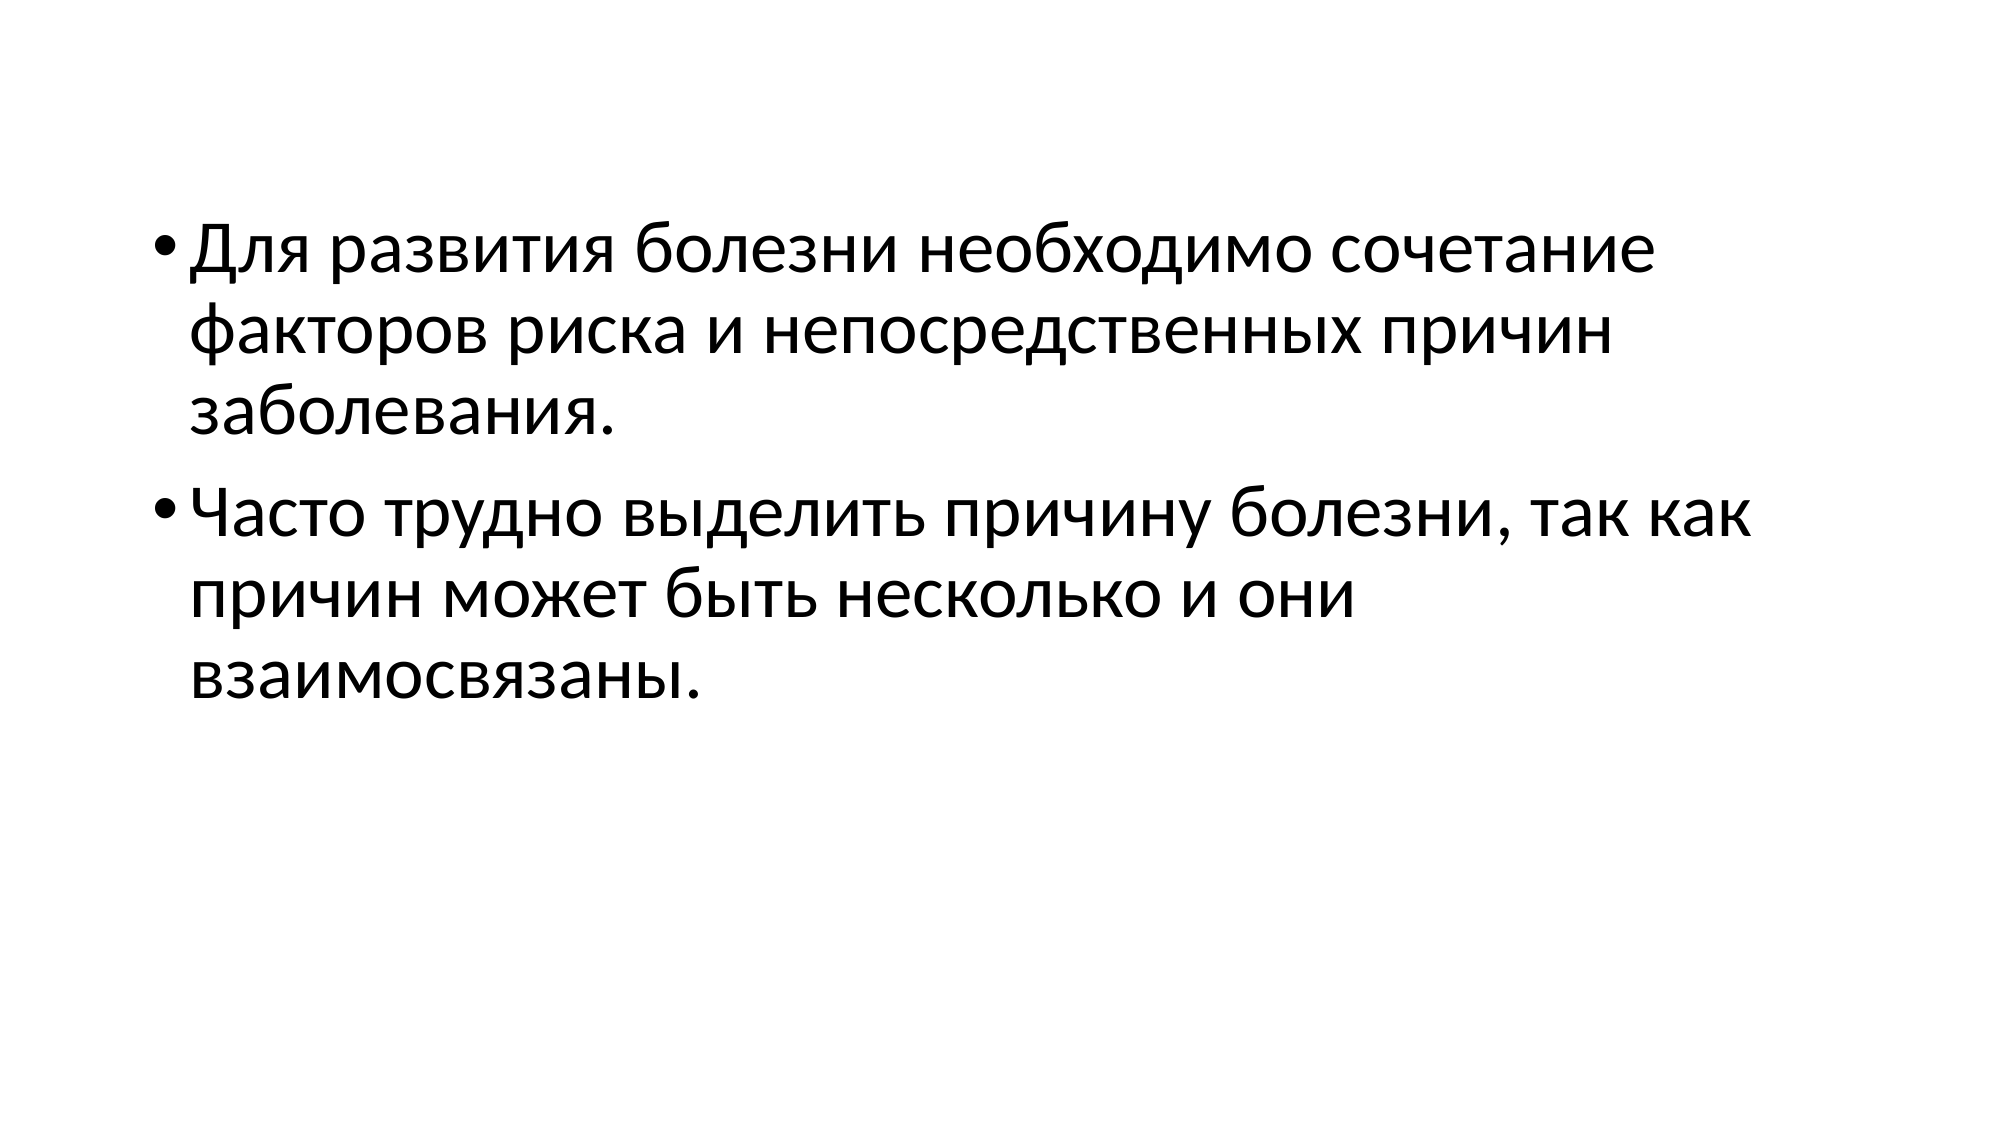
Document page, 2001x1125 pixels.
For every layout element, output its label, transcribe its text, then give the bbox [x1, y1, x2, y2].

list Для развития болезни необходимо сочетание факторов риска и непосредственных причин заболевания. Часто трудно выделить причину болезни, так как причин может быть несколько и они взаимосвязаны. [137, 200, 1863, 1014]
